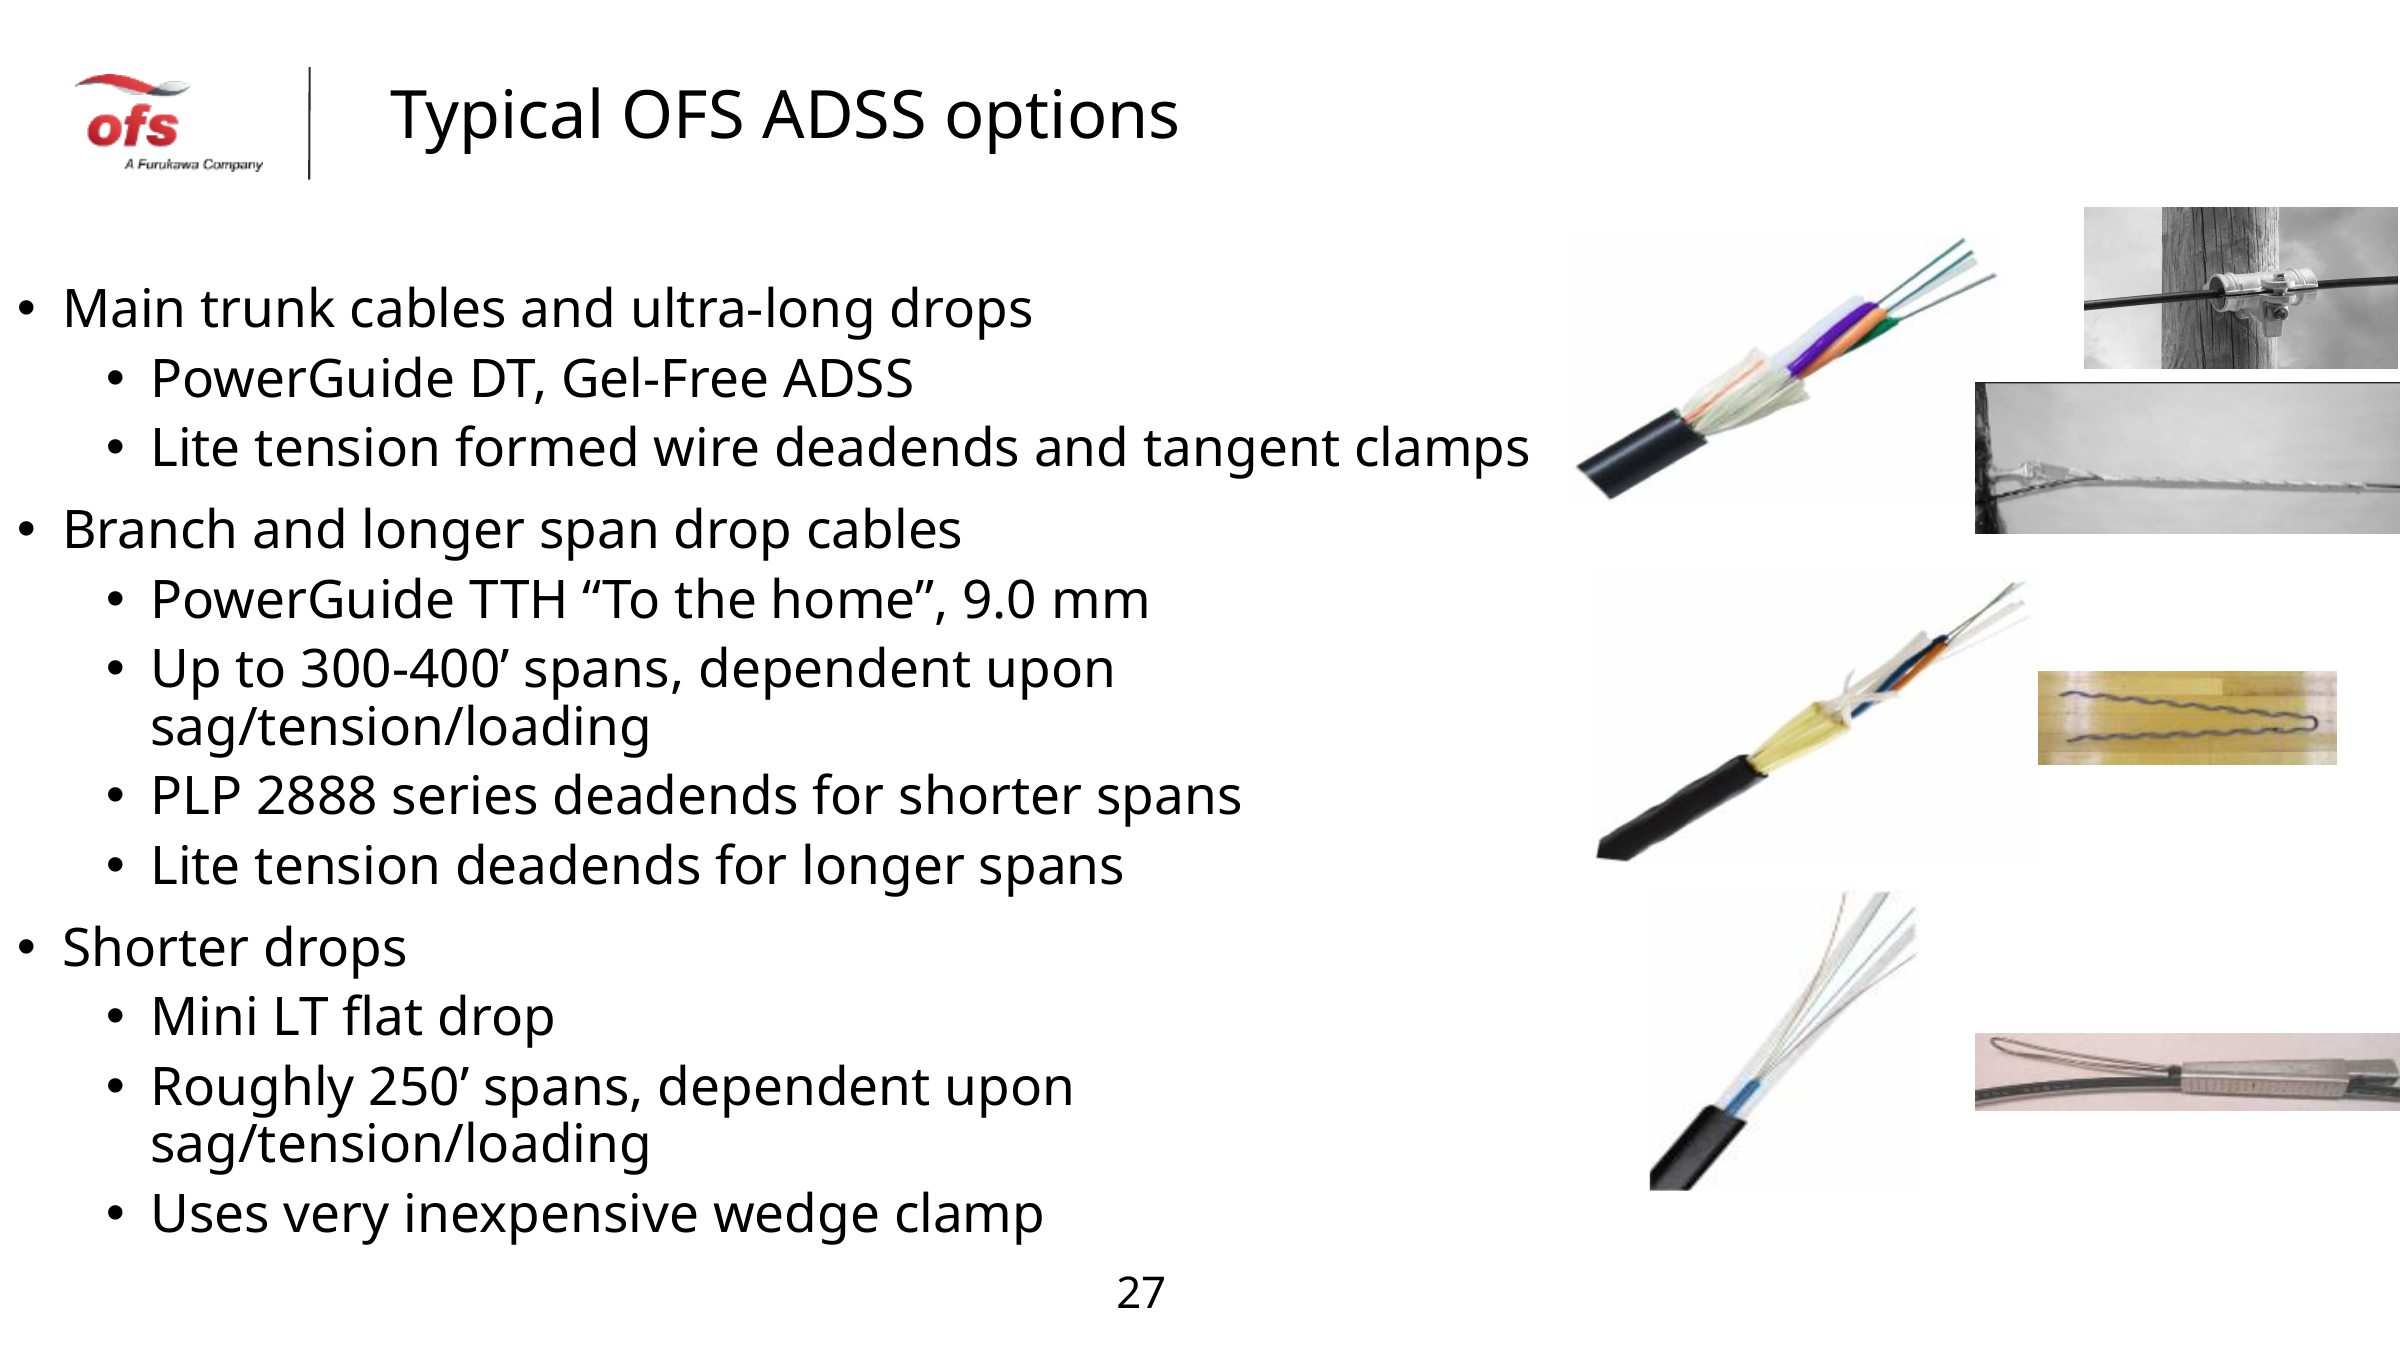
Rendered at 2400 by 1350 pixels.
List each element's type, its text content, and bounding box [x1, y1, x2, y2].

picture [1591, 572, 2337, 864]
title Typical OFS ADSS options [372, 71, 1471, 194]
picture [1634, 891, 1935, 1190]
list Main trunk cables and ultra-long drops PowerGuide DT, Gel-Free ADSS Lite tension formed wire deadends and tangent clamps Branch and longer span drop cables PowerGuide TTH “To the home”, 9.0 mm Up to 300-400’ spans, dependent upon sag/tension/loading PLP 2888 series deadends for shorter spans Lite tension deadends for longer spans Shorter drops Mini LT flat drop Roughly 250’ spans, dependent upon sag/tension/loading Uses very inexpensive wedge clamp [0, 272, 1592, 1256]
picture [1975, 1033, 2400, 1111]
picture [1568, 234, 2400, 534]
picture [75, 74, 263, 172]
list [2084, 207, 2398, 369]
